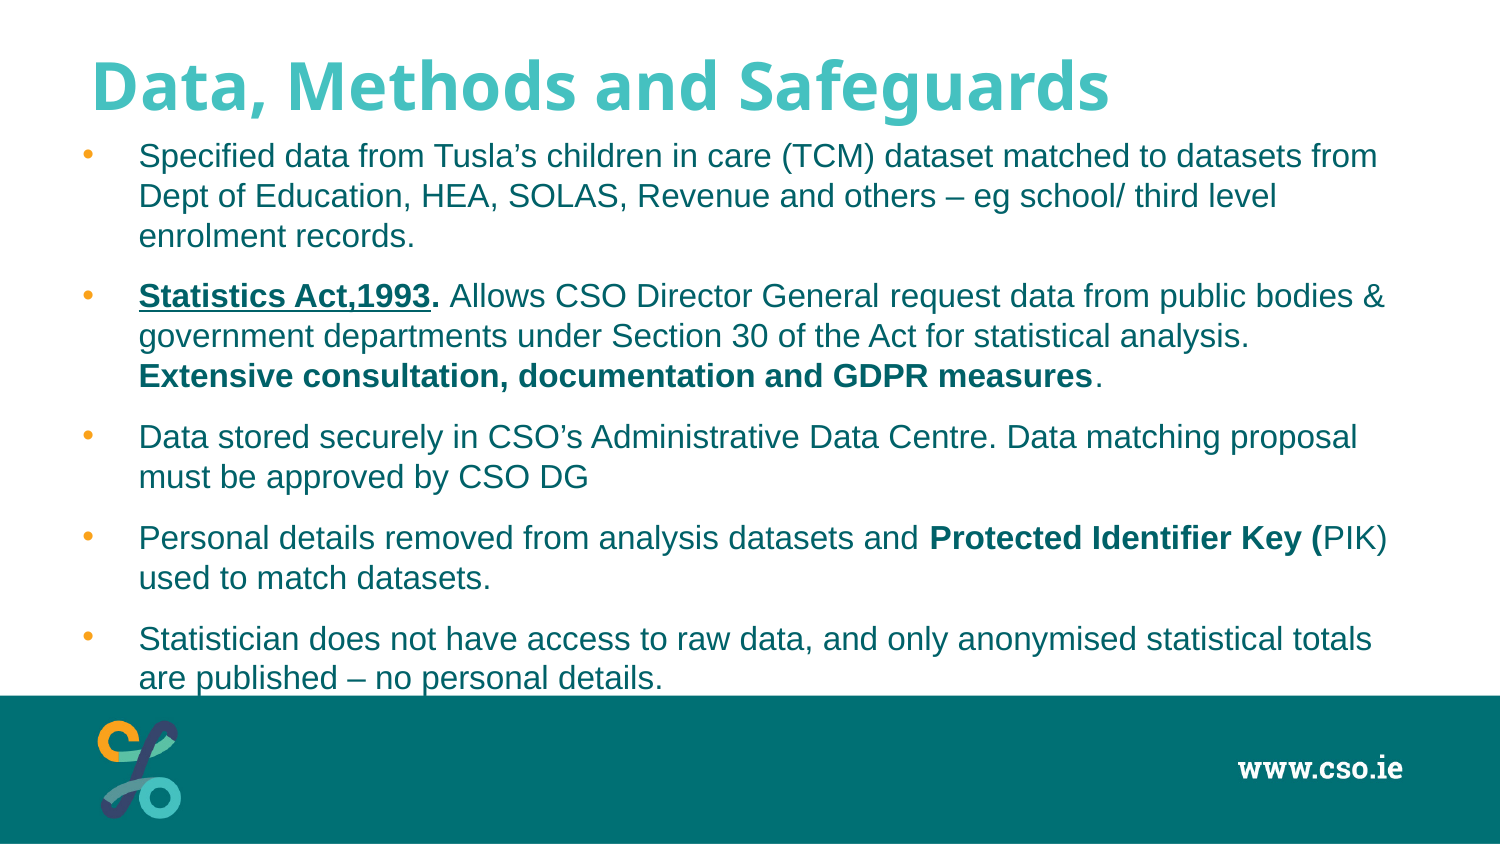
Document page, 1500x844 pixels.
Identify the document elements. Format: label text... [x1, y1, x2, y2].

list Specified data from Tusla’s children in care (TCM) dataset matched to datasets from Dept of Education, HEA, SOLAS, Revenue and others – eg school/ third level enrolment records. Statistics Act,1993. Allows CSO Director General request data from public bodies & government departments under Section 30 of the Act for statistical analysis. Extensive consultation, documentation and GDPR measures. Data stored securely in CSO’s Administrative Data Centre. Data matching proposal must be approved by CSO DG Personal details removed from analysis datasets and Protected Identifier Key (PIK) used to match datasets. Statistician does not have access to raw data, and only anonymised statistical totals are published – no personal details. [67, 126, 1425, 706]
picture [0, 0, 1500, 844]
title Data, Methods and Safeguards [75, 30, 1425, 126]
